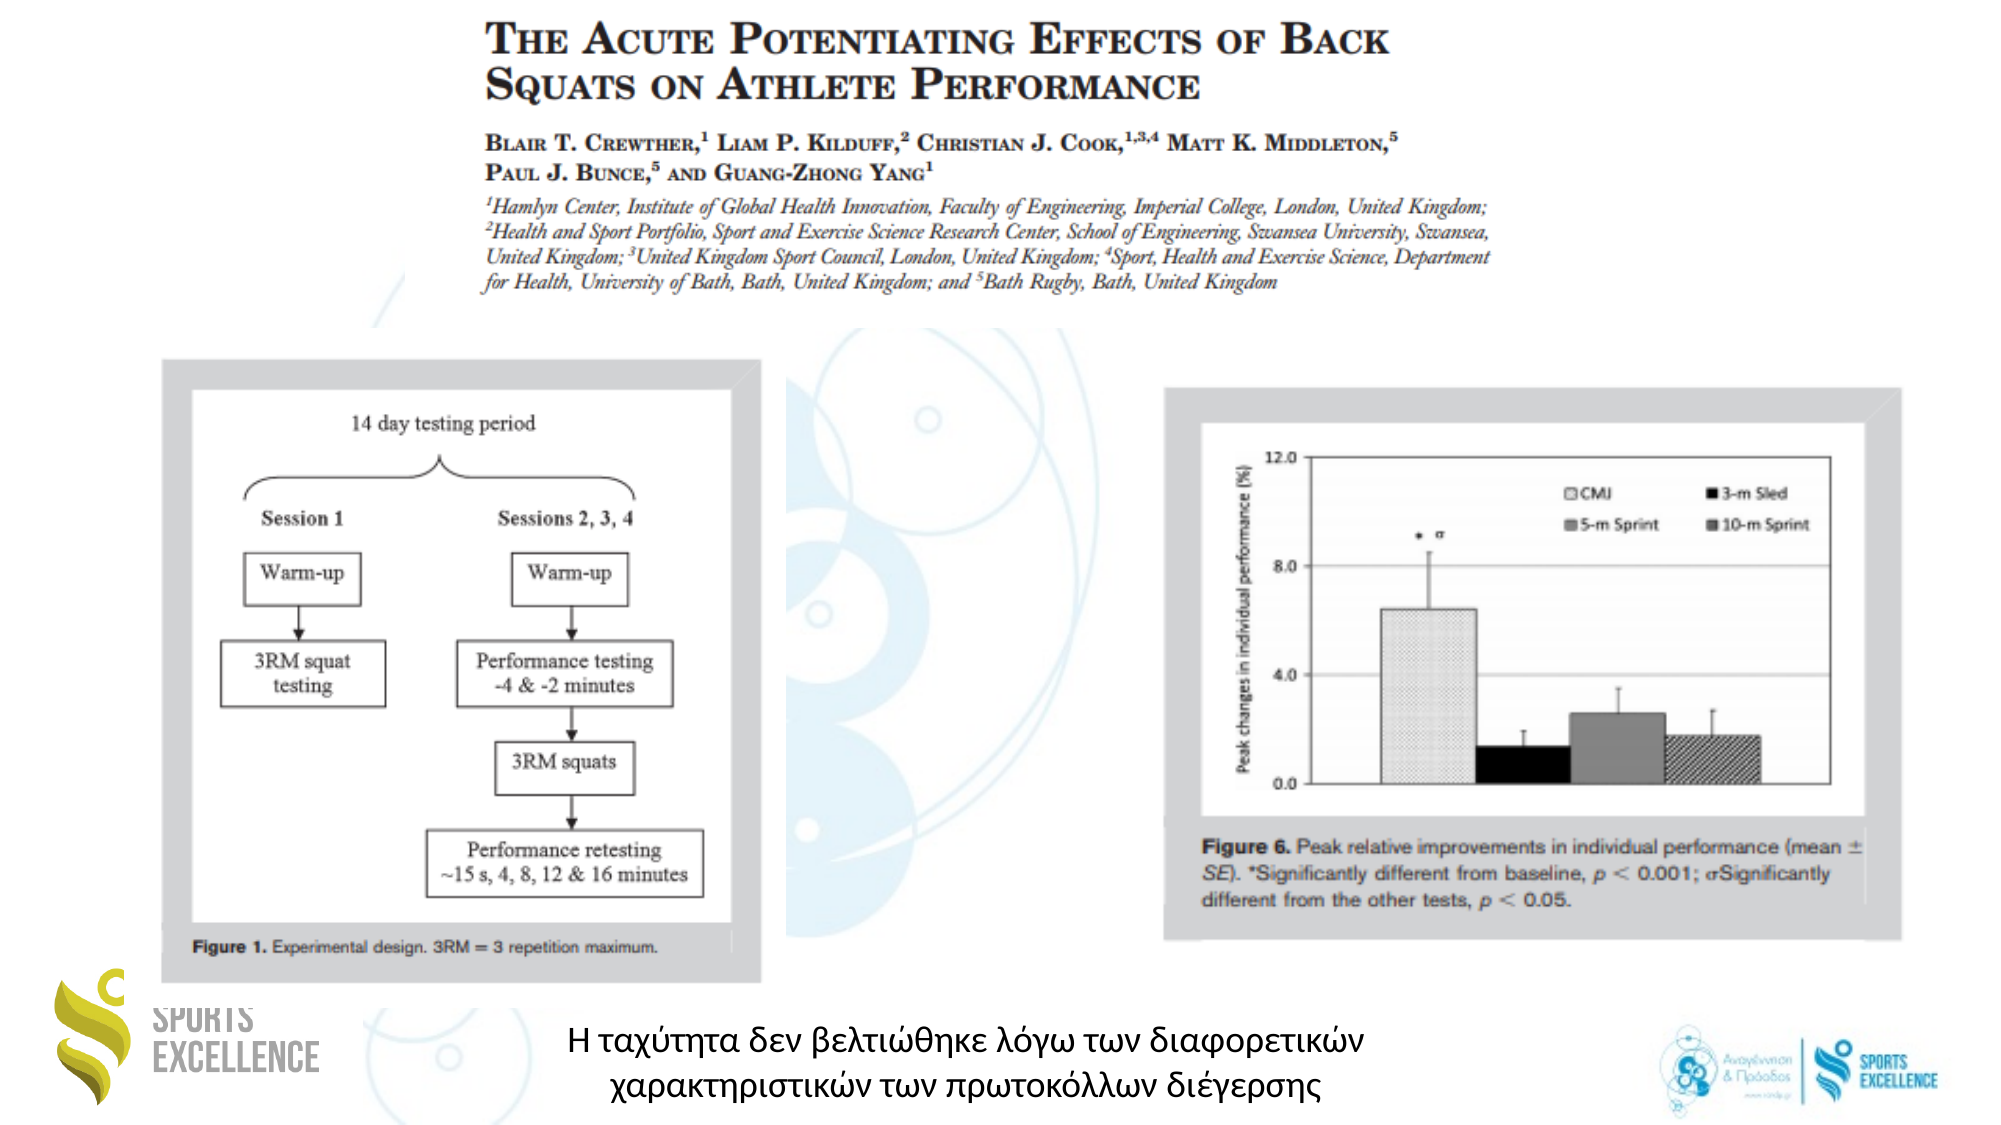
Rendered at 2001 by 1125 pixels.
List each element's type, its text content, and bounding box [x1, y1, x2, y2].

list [1120, 364, 1937, 969]
text_box Η ταχύτητα δεν βελτιώθηκε λόγω των διαφορετικών χαρακτηριστικών των πρωτοκόλλων διέγερσης [512, 1007, 1421, 1113]
picture [10, 0, 1955, 1125]
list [124, 328, 786, 1008]
